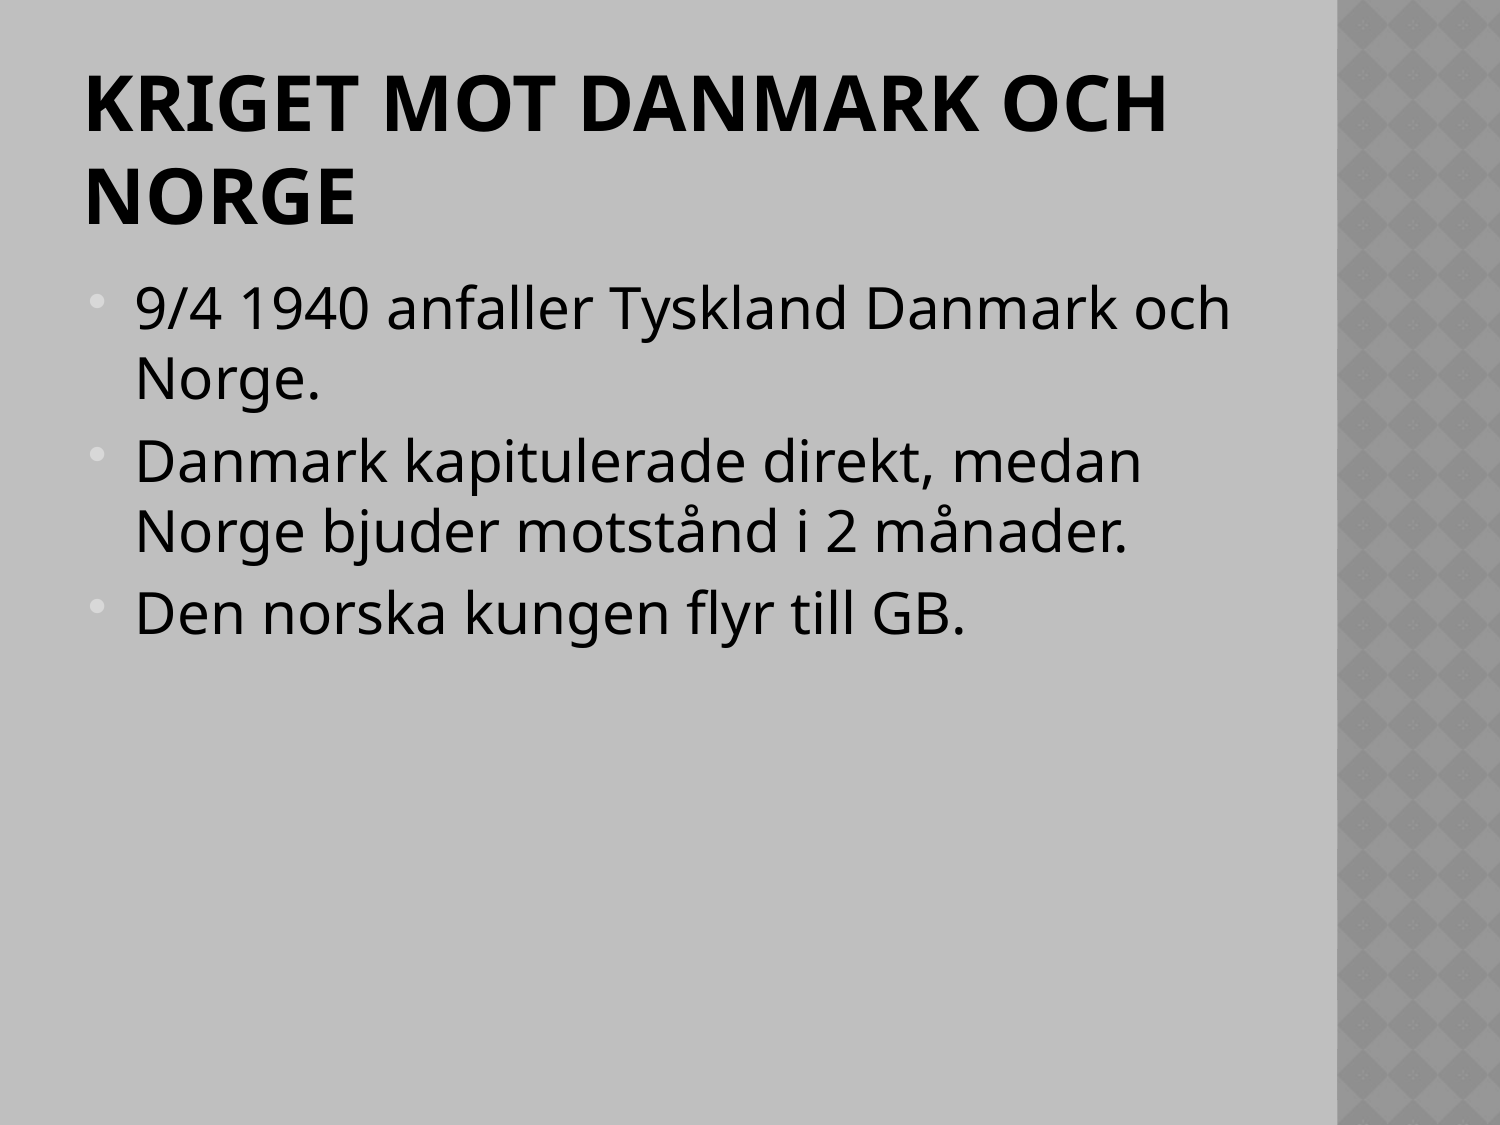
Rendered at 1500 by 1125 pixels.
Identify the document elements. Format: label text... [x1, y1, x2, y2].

title Kriget mot Danmark och norge [75, 52, 1263, 241]
list 9/4 1940 anfaller Tyskland Danmark och Norge. Danmark kapitulerade direkt, medan Norge bjuder motstånd i 2 månader. Den norska kungen flyr till GB. [74, 263, 1263, 1060]
